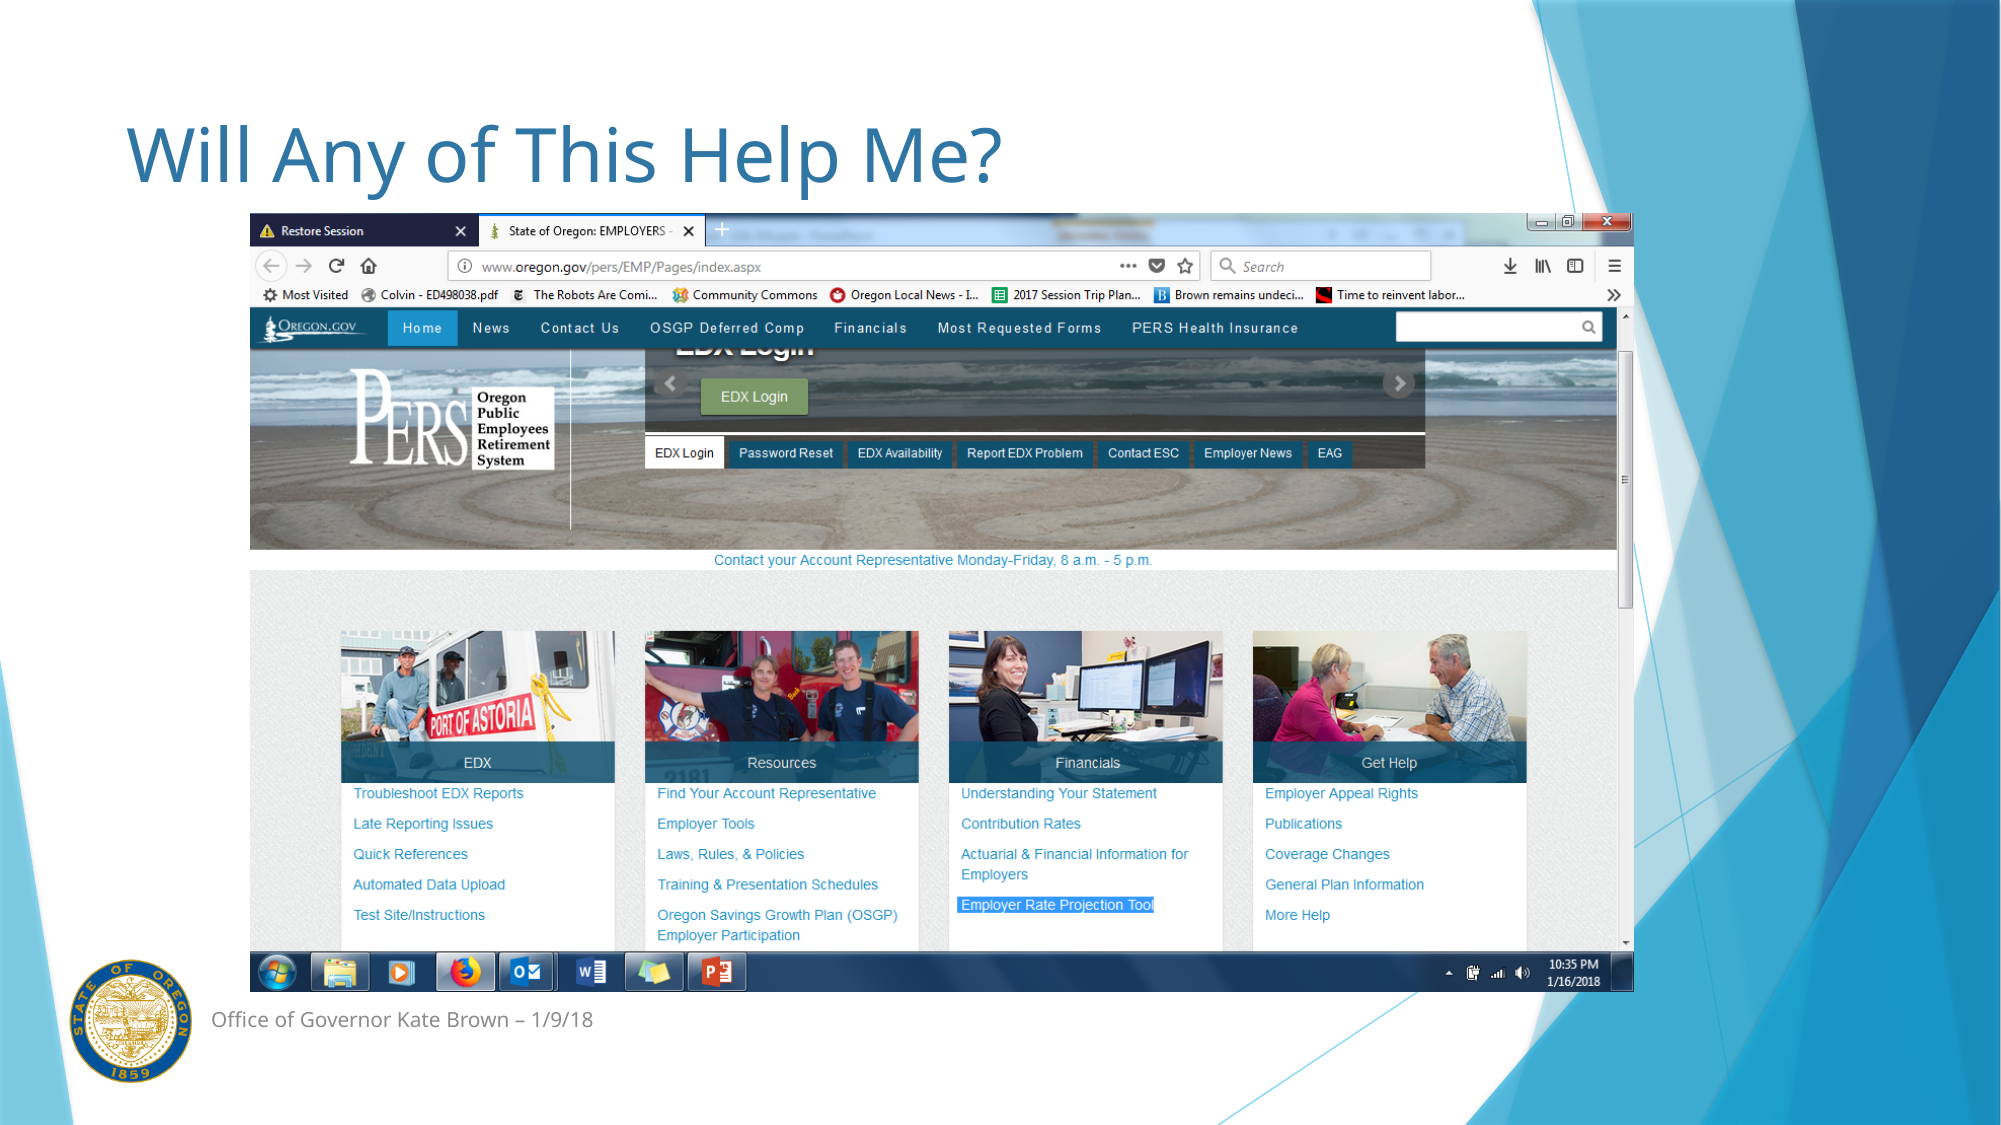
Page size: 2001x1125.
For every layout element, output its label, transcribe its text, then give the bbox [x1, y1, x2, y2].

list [249, 212, 1635, 992]
picture [69, 959, 192, 1083]
footer Office of Governor Kate Brown – 1/9/18 [196, 991, 1230, 1051]
title Will Any of This Help Me? [111, 99, 1522, 317]
